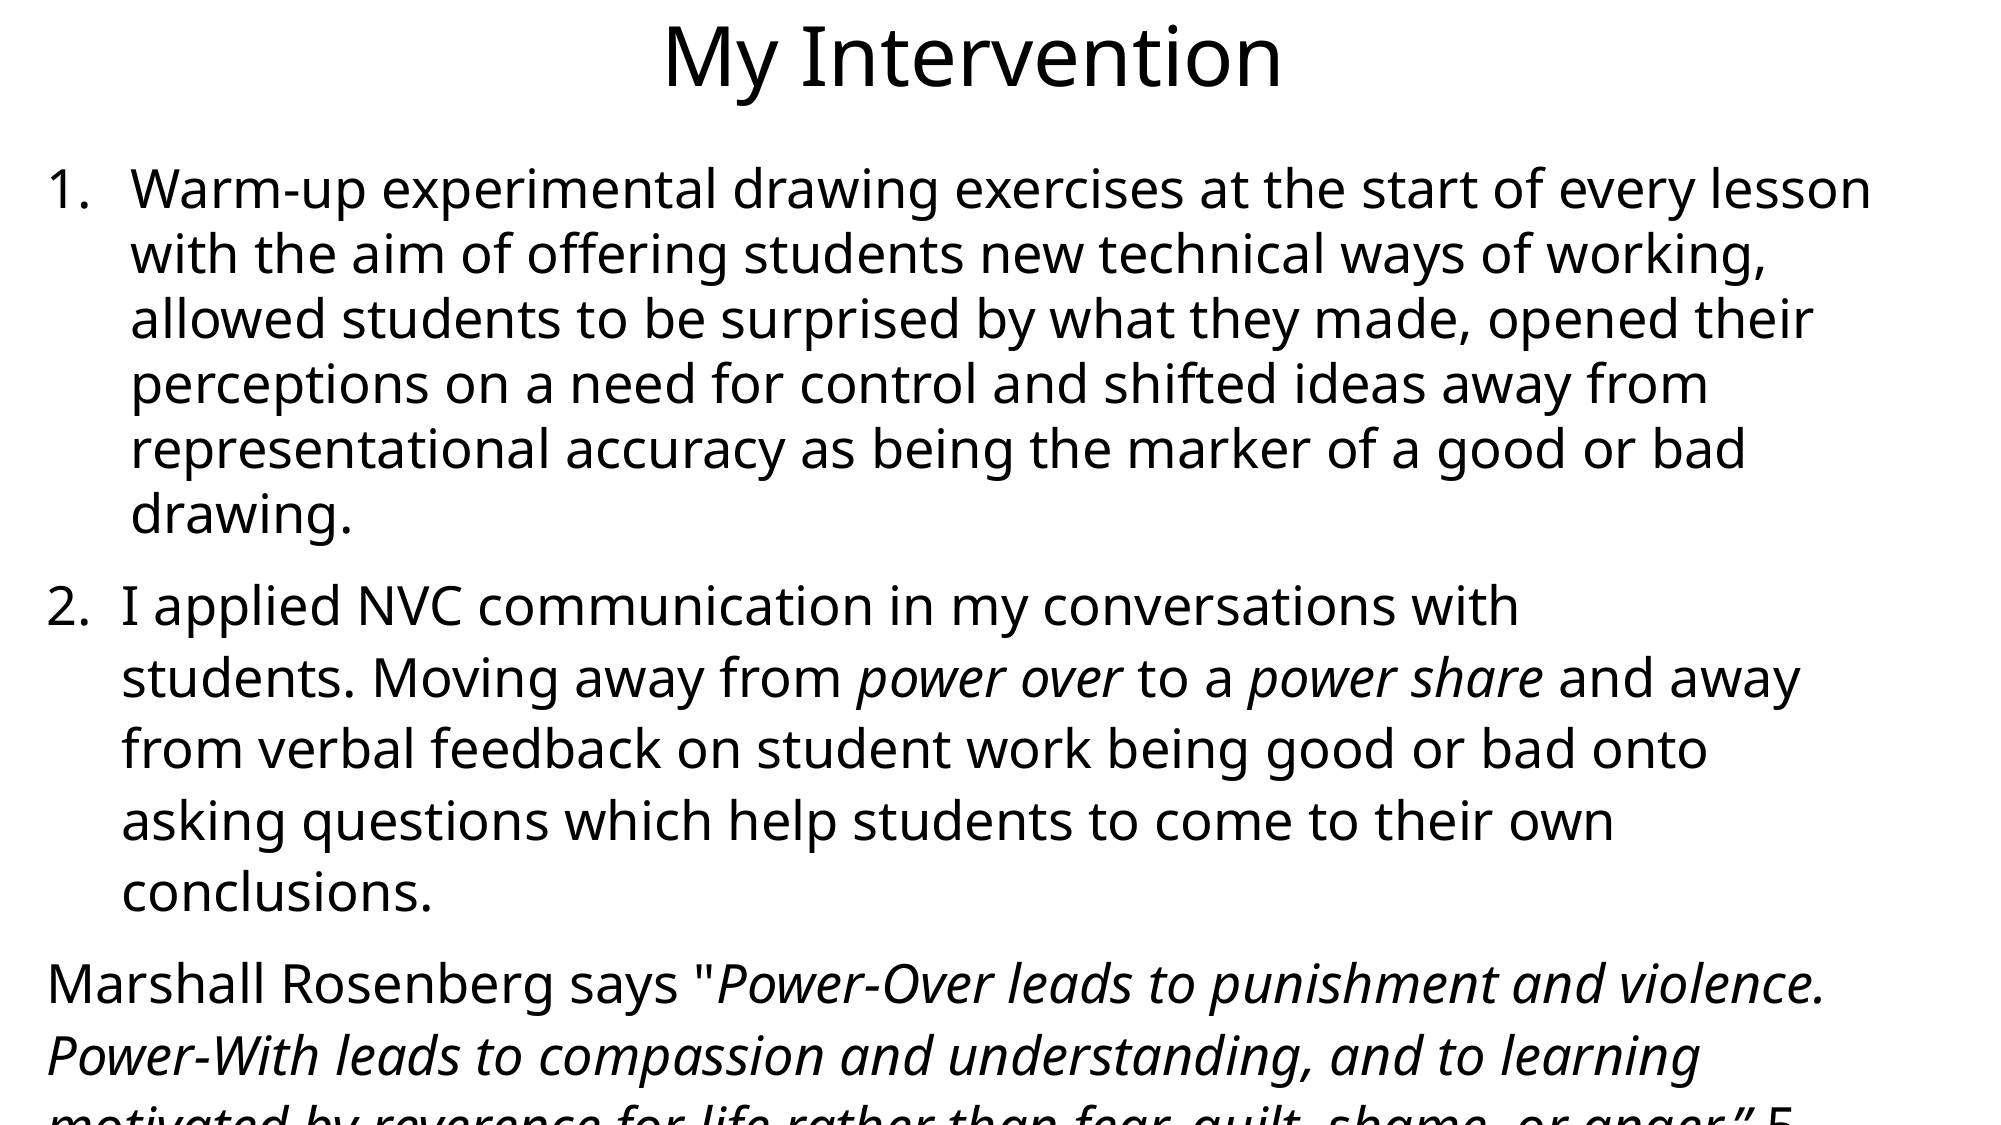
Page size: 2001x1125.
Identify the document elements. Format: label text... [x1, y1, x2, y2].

title My Intervention [137, 0, 1810, 120]
list Warm-up experimental drawing exercises at the start of every lesson with the aim of offering students new technical ways of working, allowed students to be surprised by what they made, opened their perceptions on a need for control and shifted ideas away from representational accuracy as being the marker of a good or bad drawing. I applied NVC communication in my conversations with students. Moving away from power over to a power share and away from verbal feedback on student work being good or bad onto asking questions which help students to come to their own conclusions. Marshall Rosenberg says "Power-Over leads to punishment and violence. Power-With leads to compassion and understanding, and to learning motivated by reverence for life rather than fear, guilt, shame, or anger.” 5 [31, 146, 1894, 1125]
